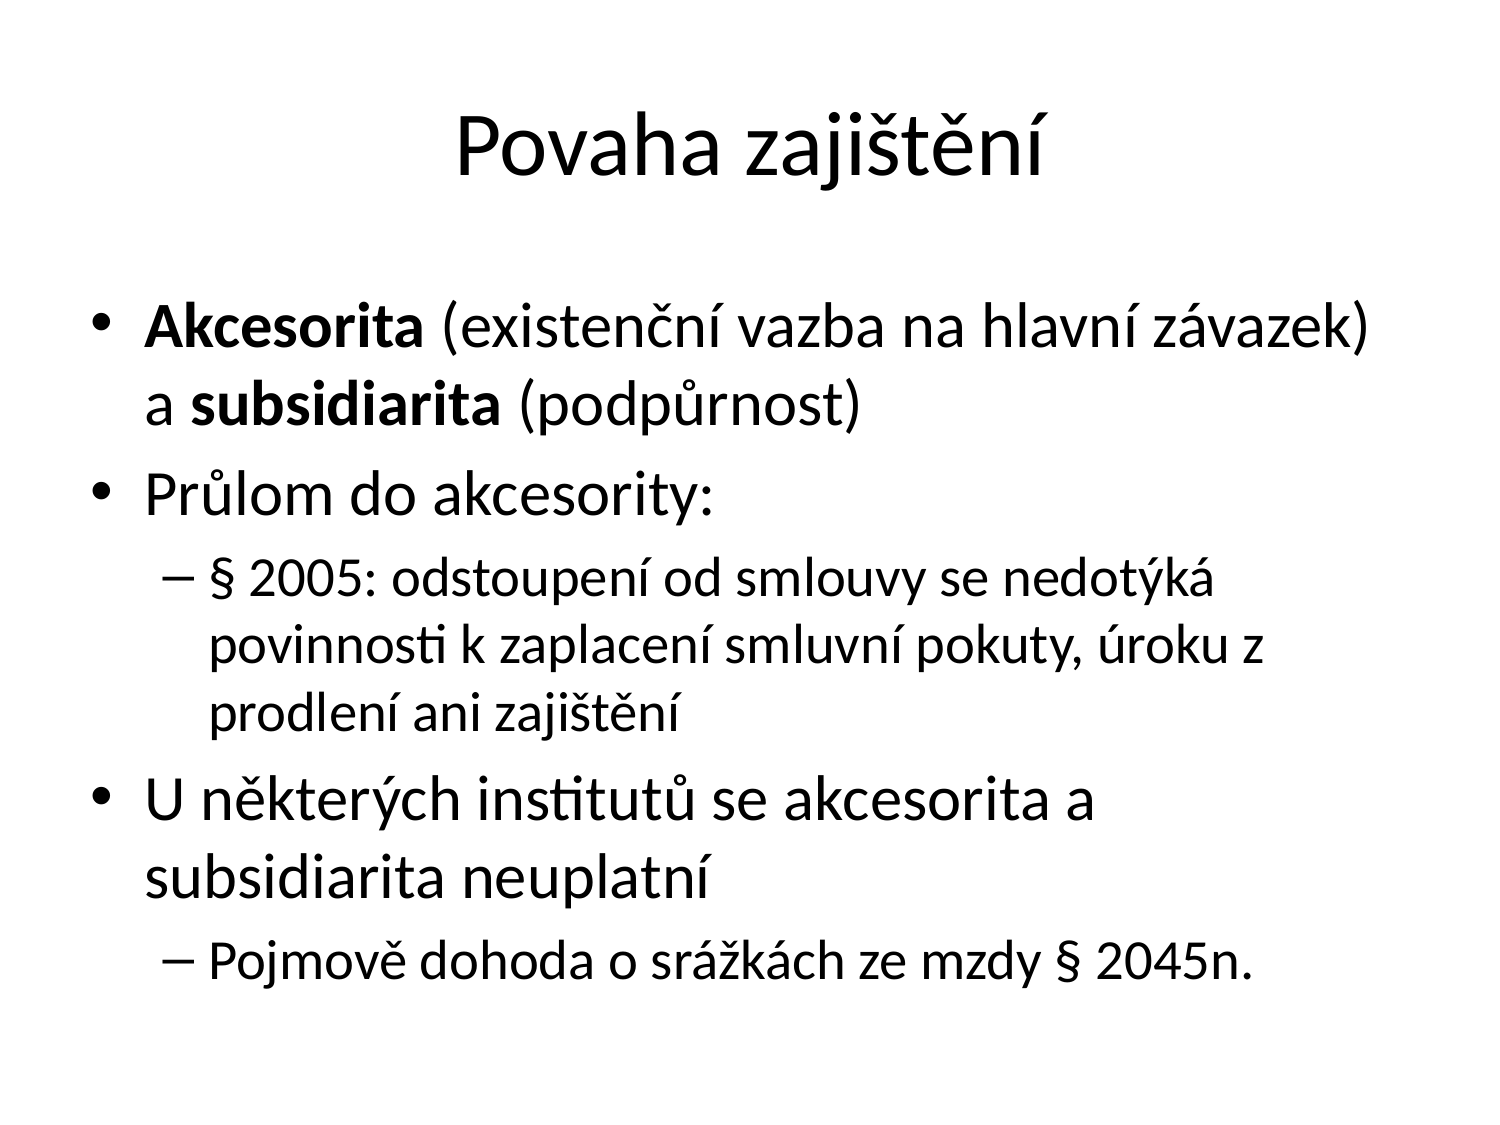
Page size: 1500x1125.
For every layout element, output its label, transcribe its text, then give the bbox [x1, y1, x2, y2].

list Akcesorita (existenční vazba na hlavní závazek) a subsidiarita (podpůrnost) Průlom do akcesority: § 2005: odstoupení od smlouvy se nedotýká povinnosti k zaplacení smluvní pokuty, úroku z prodlení ani zajištění U některých institutů se akcesorita a subsidiarita neuplatní Pojmově dohoda o srážkách ze mzdy § 2045n. [75, 184, 1425, 1005]
title Povaha zajištění [75, 45, 1425, 184]
